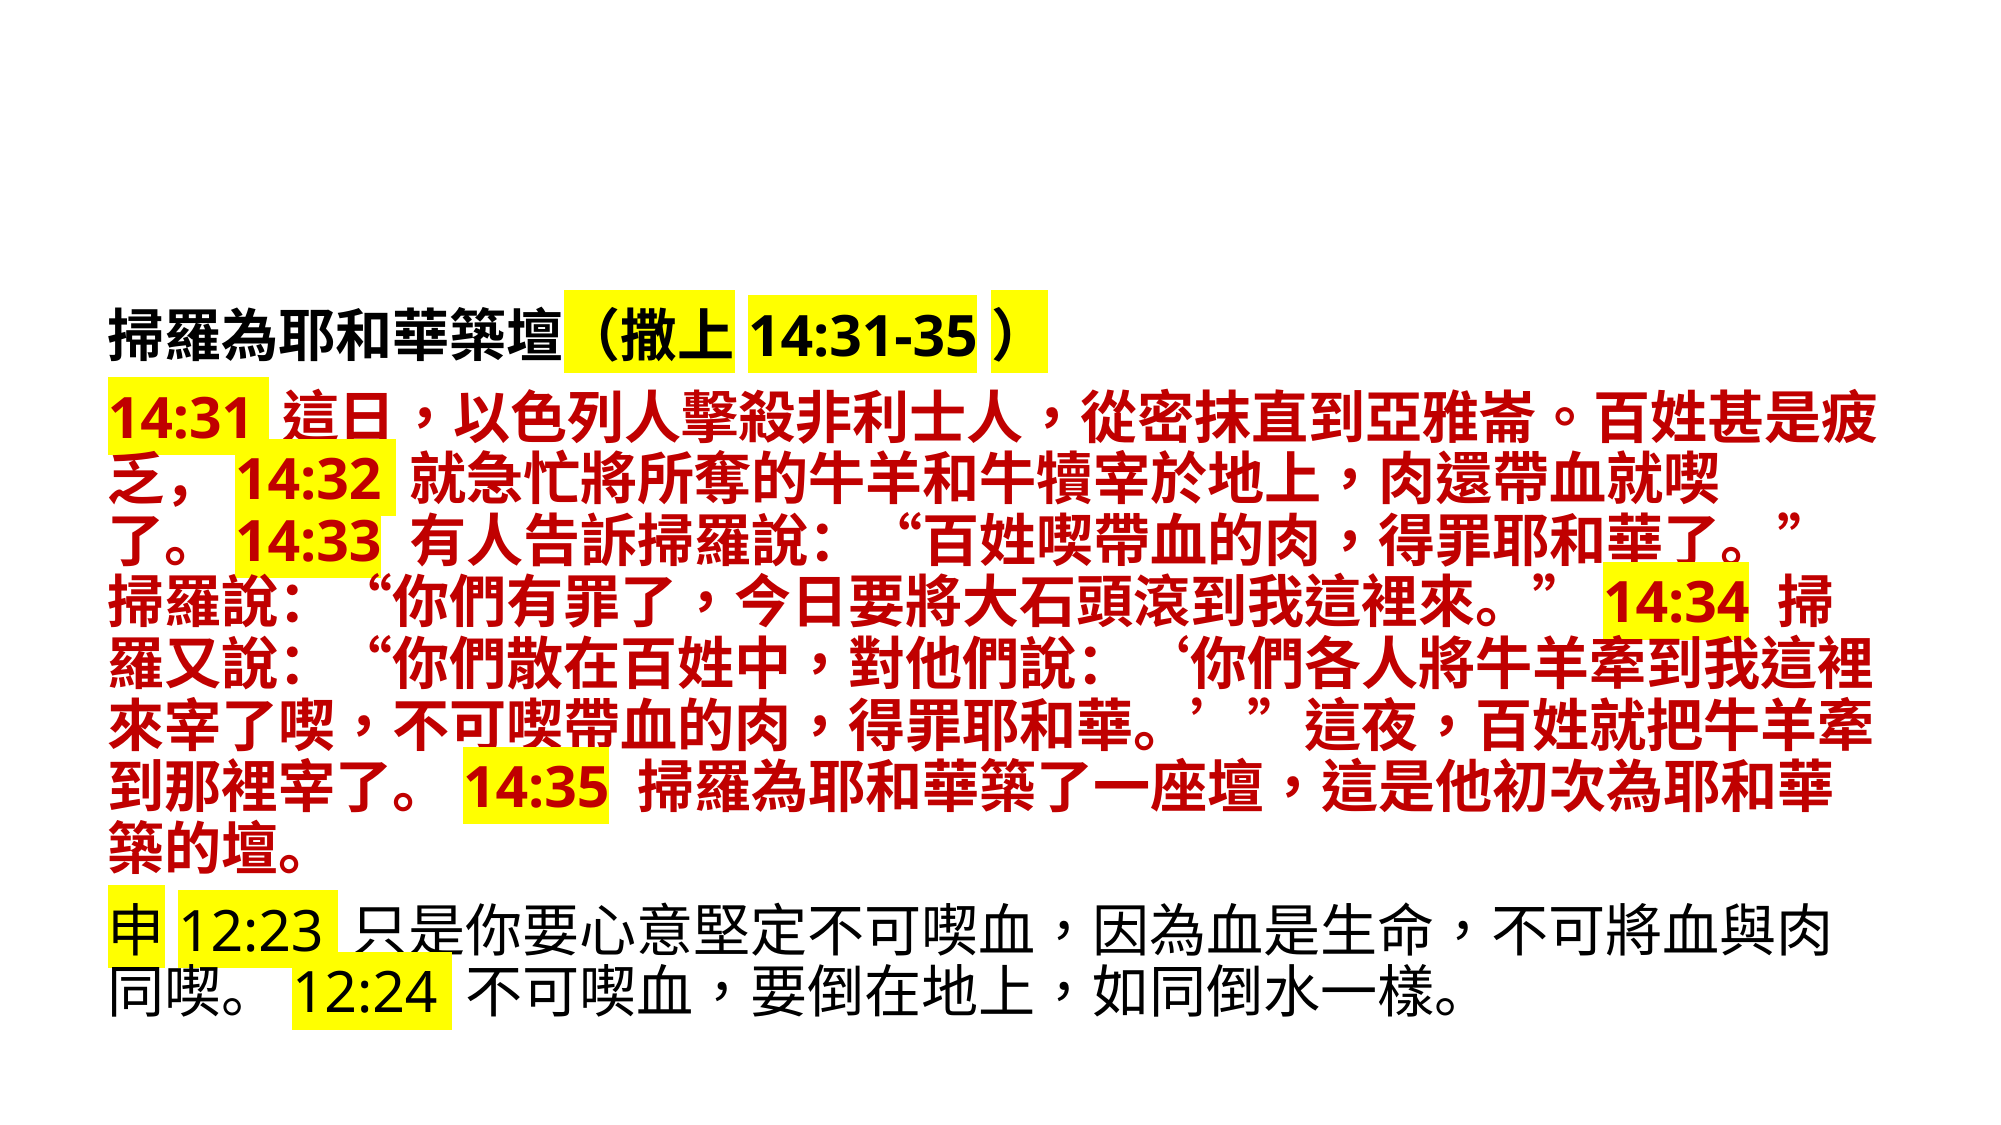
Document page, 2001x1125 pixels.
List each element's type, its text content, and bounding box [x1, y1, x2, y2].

list 掃羅為耶和華築壇（撒上14:31-35） 14:31 這日，以色列人擊殺非利士人，從密抹直到亞雅崙。百姓甚是疲乏，14:32 就急忙將所奪的牛羊和牛犢宰於地上，肉還帶血就喫了。14:33 有人告訴掃羅說：“百姓喫帶血的肉，得罪耶和華了。”掃羅說：“你們有罪了，今日要將大石頭滾到我這裡來。”14:34 掃羅又說：“你們散在百姓中，對他們說：‘你們各人將牛羊牽到我這裡來宰了喫，不可喫帶血的肉，得罪耶和華。’”這夜，百姓就把牛羊牽到那裡宰了。14:35 掃羅為耶和華築了一座壇，這是他初次為耶和華築的壇。 申12:23 只是你要心意堅定不可喫血，因為血是生命，不可將血與肉同喫。12:24 不可喫血，要倒在地上，如同倒水一樣。 [92, 299, 1902, 1038]
